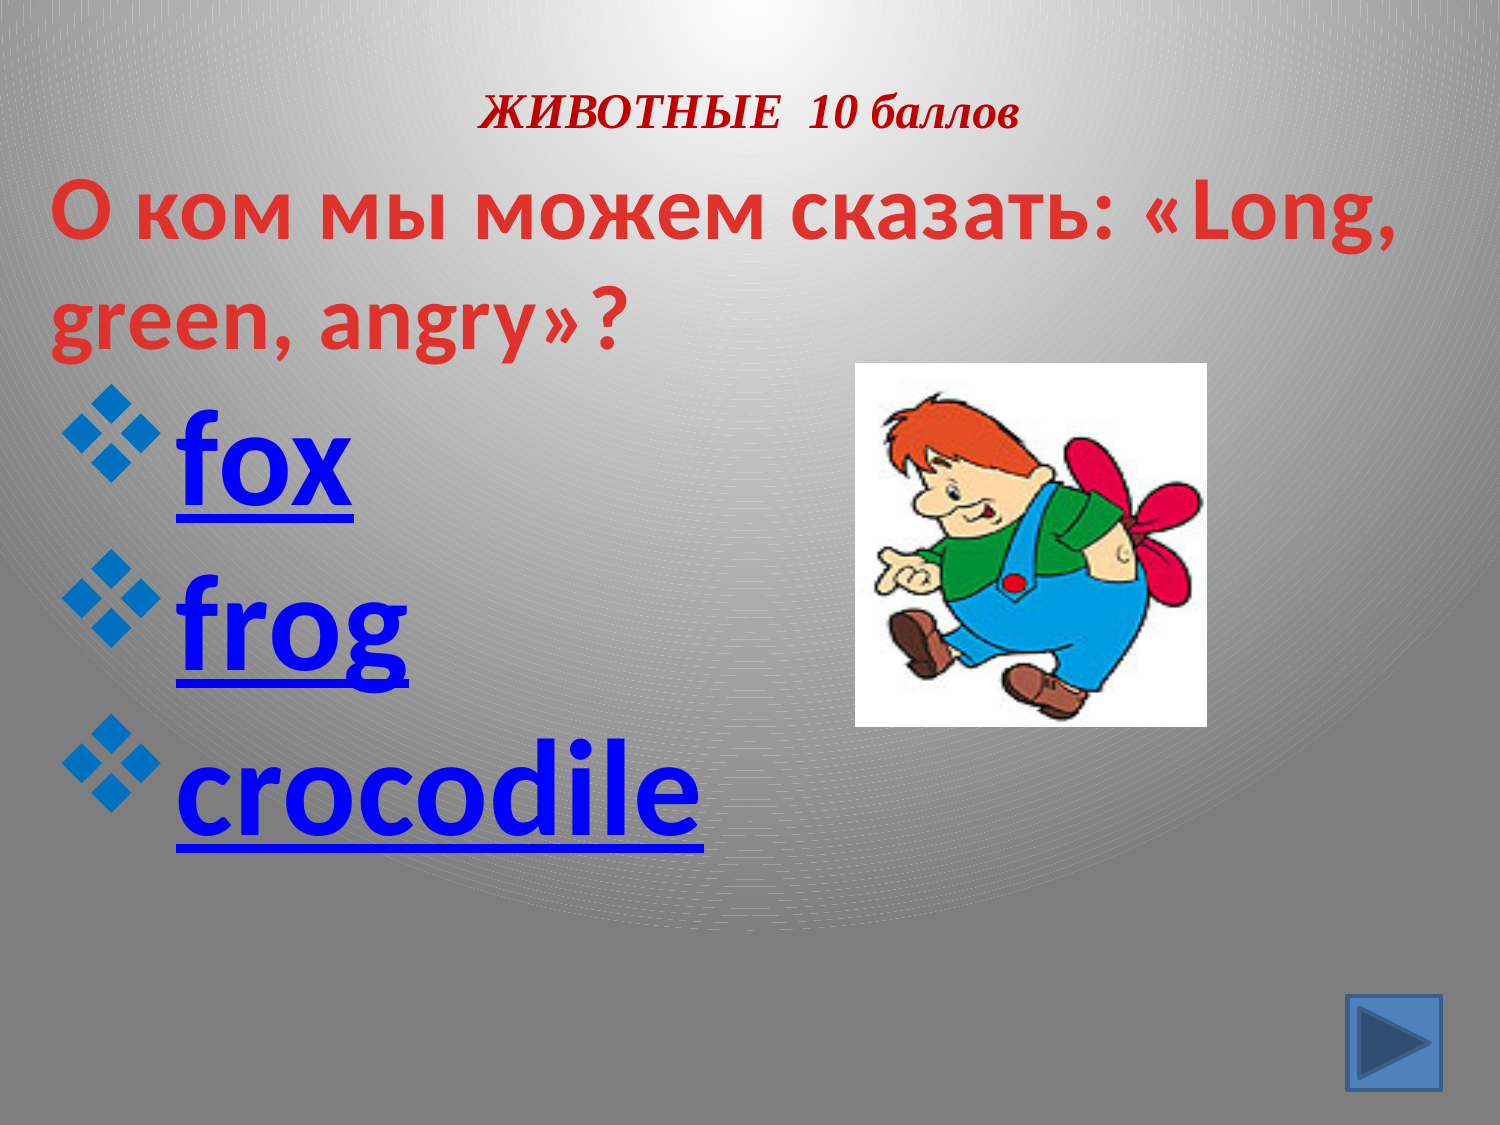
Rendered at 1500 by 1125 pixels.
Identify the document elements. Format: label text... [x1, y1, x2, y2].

text_box О ком мы можем сказать: «Long, green, angry»? fox frog crocodile [35, 140, 1500, 871]
text_box [1345, 994, 1443, 1092]
title ЖИВОТНЫЕ 10 баллов [75, 45, 1425, 140]
picture [855, 362, 1208, 727]
